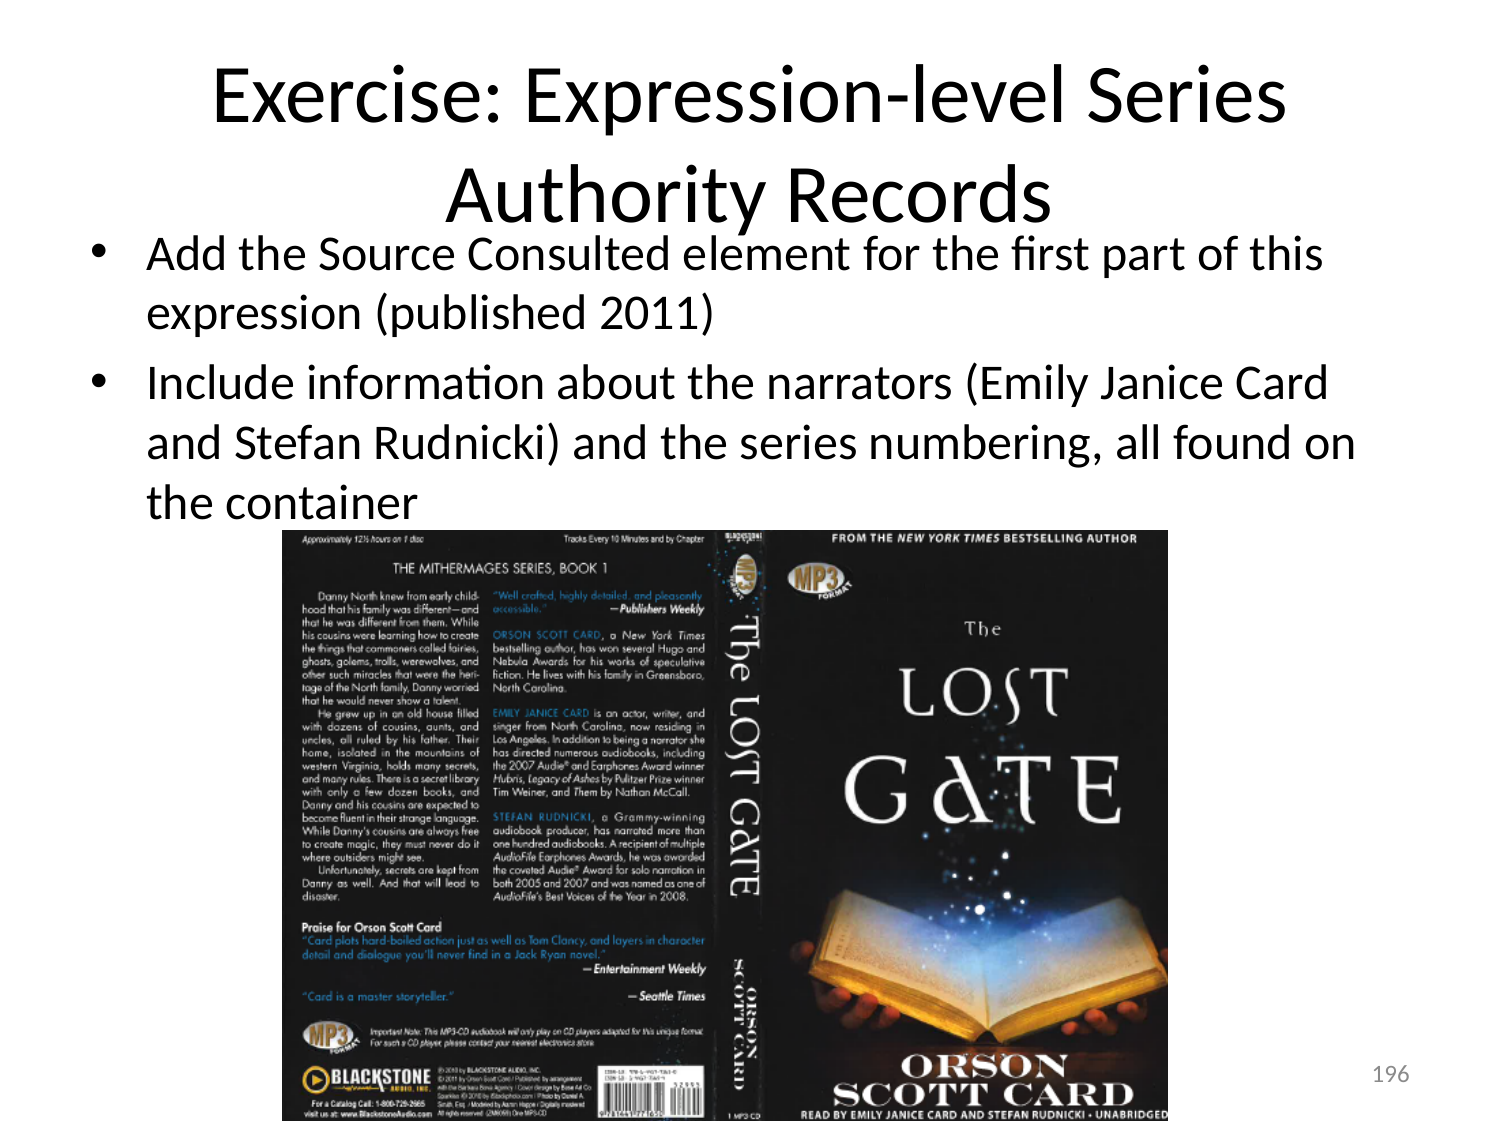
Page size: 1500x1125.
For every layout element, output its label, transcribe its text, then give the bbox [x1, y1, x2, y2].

list Add the Source Consulted element for the first part of this expression (published 2011) Include information about the narrators (Emily Janice Card and Stefan Rudnicki) and the series numbering, all found on the container [74, 212, 1376, 499]
title Exercise: Expression-level Series Authority Records [74, 44, 1426, 233]
slide_number 196 [1174, 1042, 1425, 1103]
picture [281, 529, 1169, 1122]
